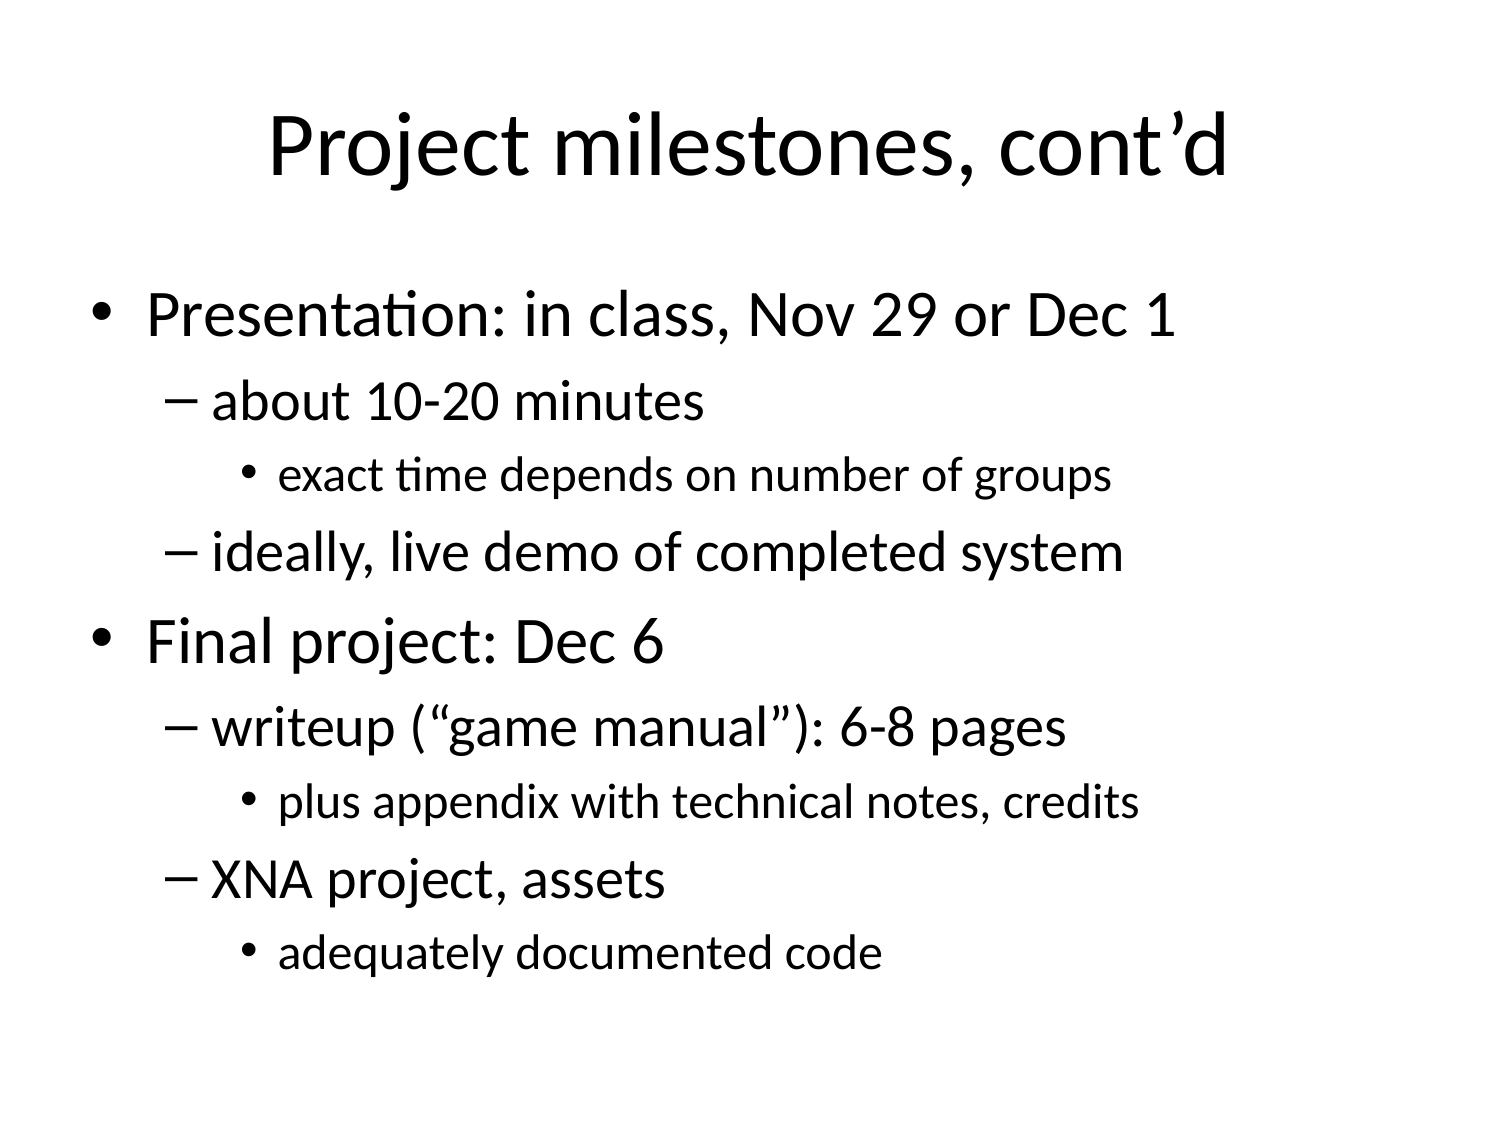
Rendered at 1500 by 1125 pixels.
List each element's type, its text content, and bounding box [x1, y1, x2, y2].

list Presentation: in class, Nov 29 or Dec 1 about 10-20 minutes exact time depends on number of groups ideally, live demo of completed system Final project: Dec 6 writeup (“game manual”): 6-8 pages plus appendix with technical notes, credits XNA project, assets adequately documented code [75, 262, 1425, 1005]
title Project milestones, cont’d [75, 45, 1425, 233]
